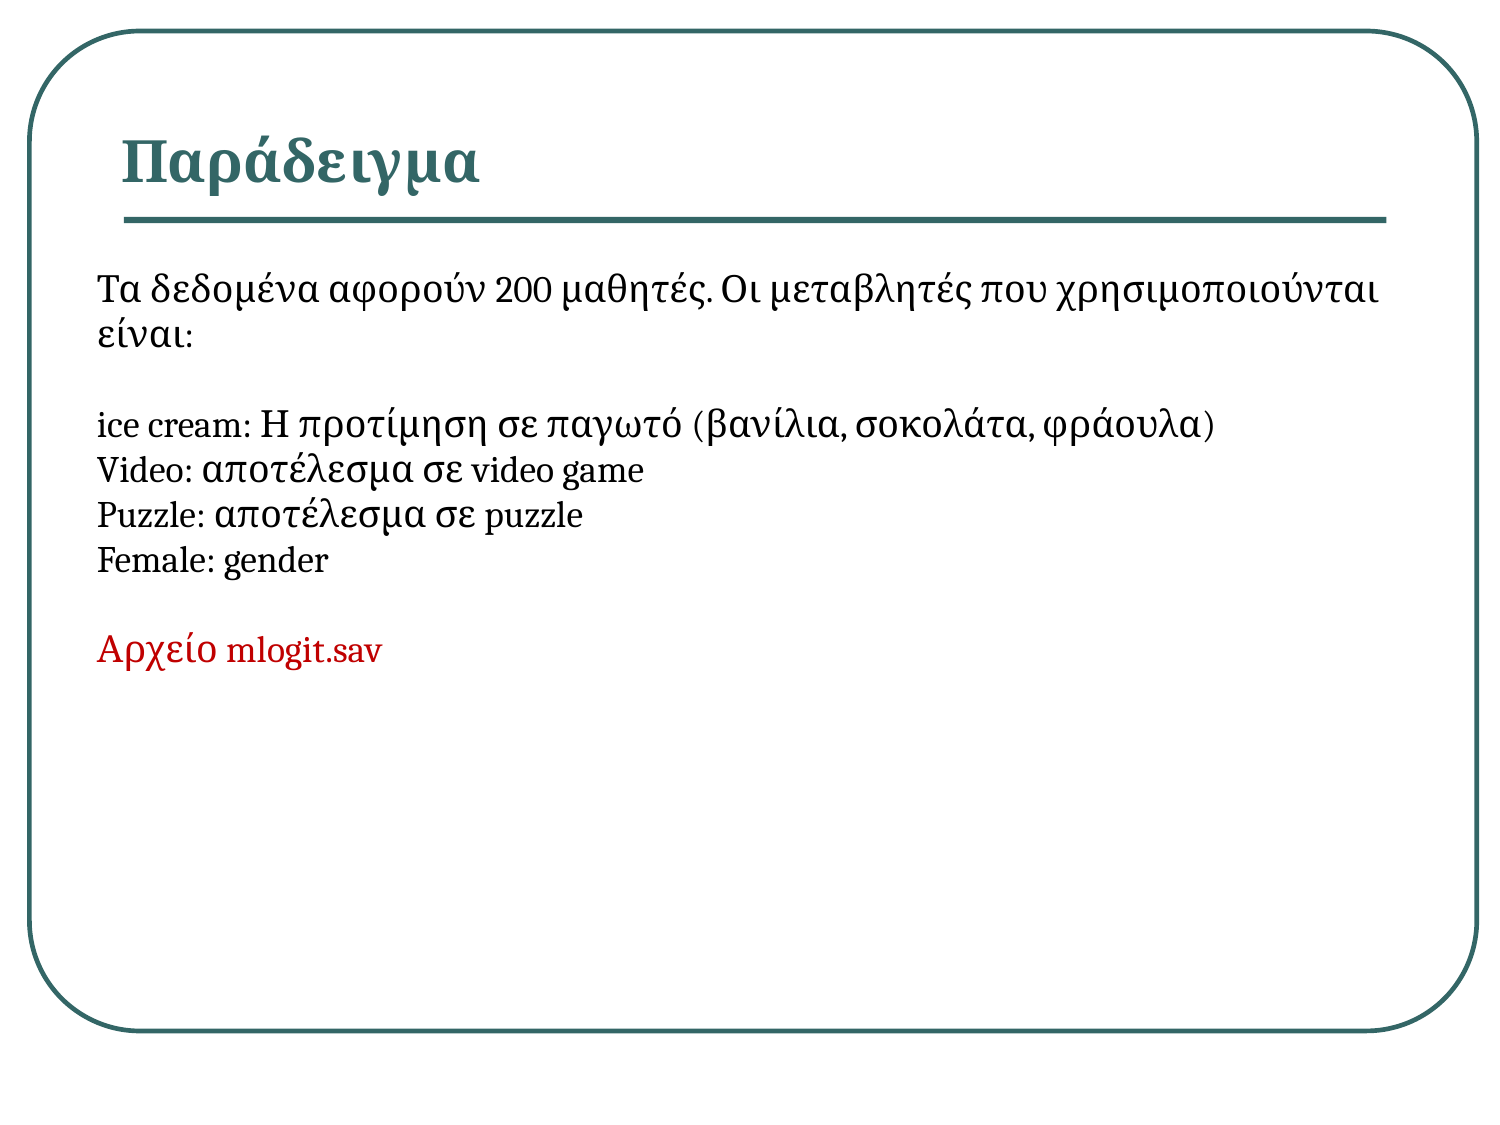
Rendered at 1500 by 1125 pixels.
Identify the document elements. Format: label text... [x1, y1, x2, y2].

text_box Παράδειγμα [106, 117, 495, 202]
text_box Τα δεδομένα αφορούν 200 μαθητές. Οι μεταβλητές που χρησιμοποιούνται είναι: ice cream: Η προτίμηση σε παγωτό (βανίλια, σοκολάτα, φράουλα) Video: αποτέλεσμα σε video game Puzzle: αποτέλεσμα σε puzzle Female: gender Αρχείο mlogit.sav [82, 257, 1395, 678]
